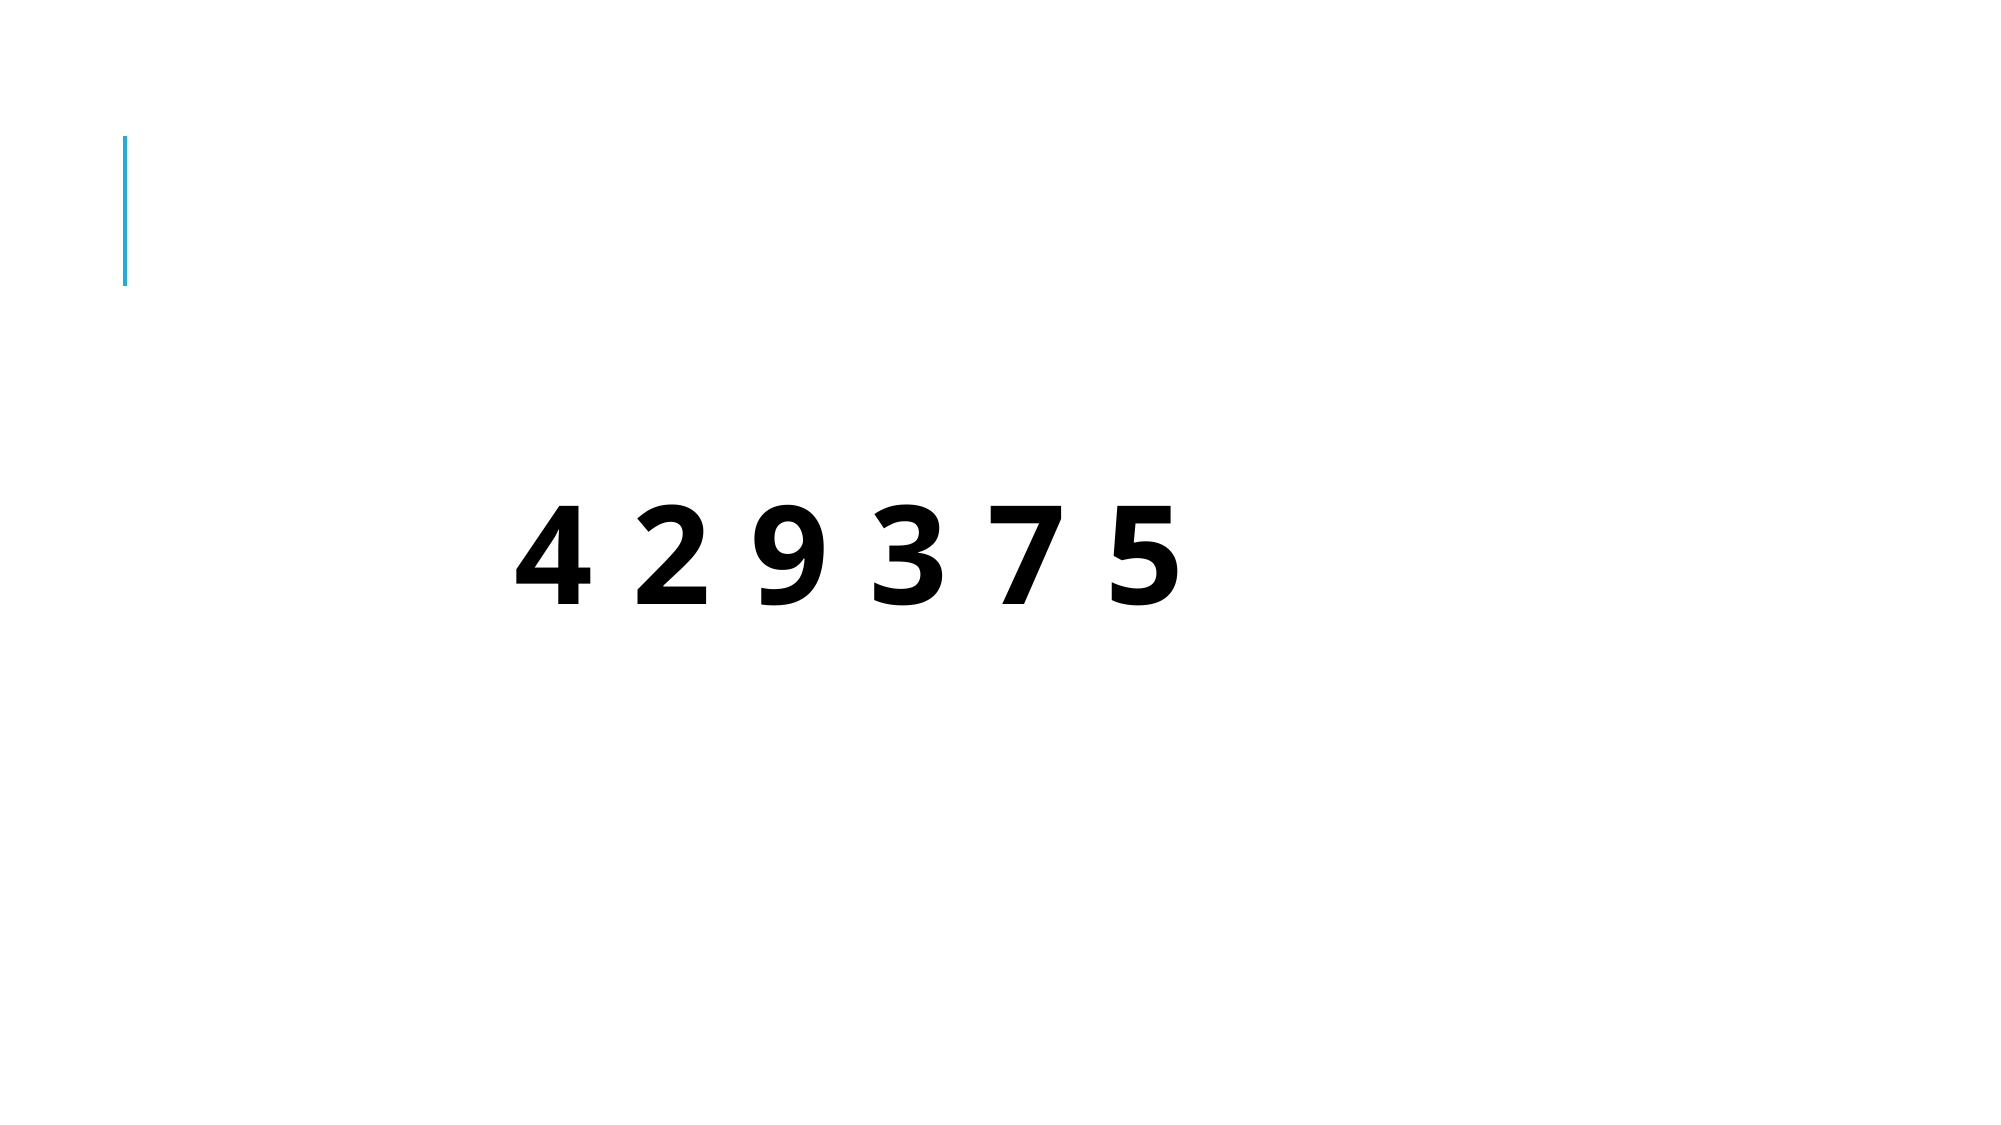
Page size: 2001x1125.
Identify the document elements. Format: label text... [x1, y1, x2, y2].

title 4 2 9 3 7 5 [146, 141, 1239, 983]
